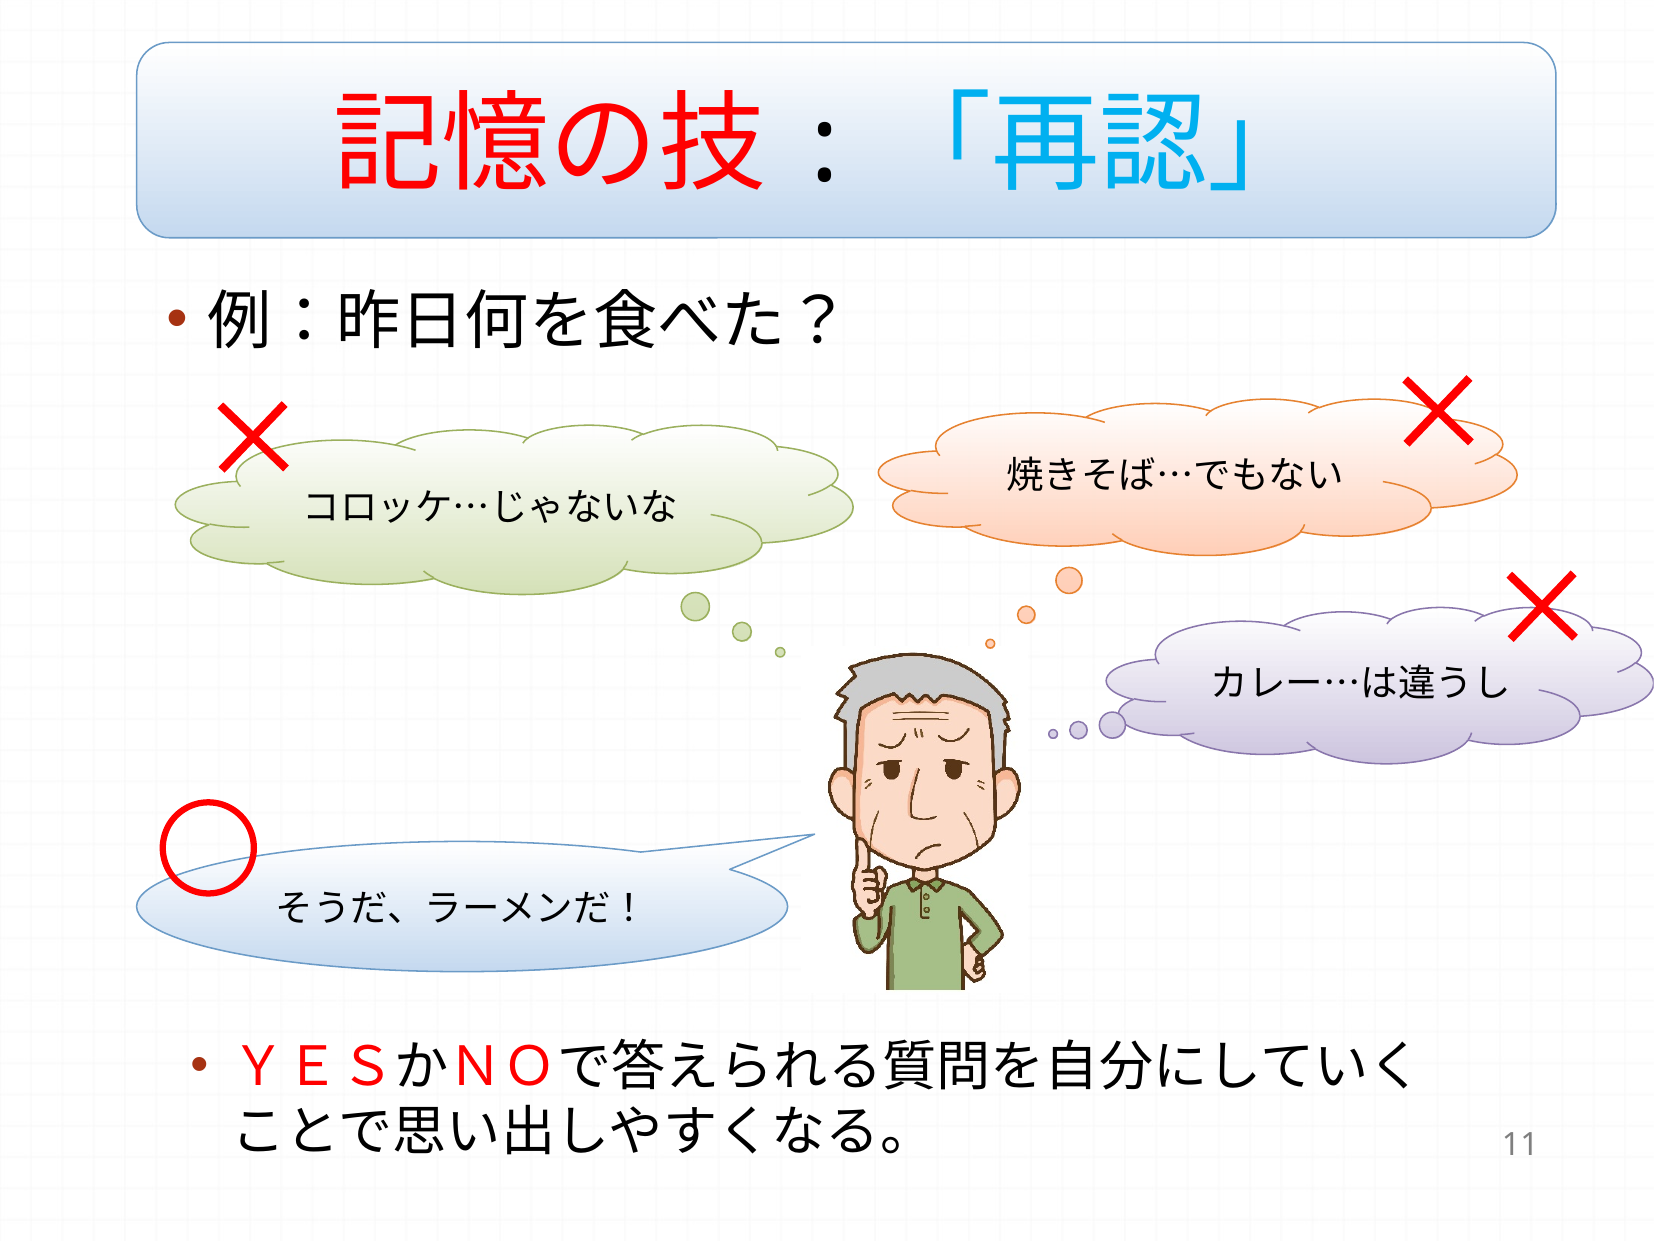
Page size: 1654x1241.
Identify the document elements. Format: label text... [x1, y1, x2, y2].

picture [0, 0, 1654, 1241]
slide_number 11 [1168, 1111, 1554, 1178]
text_box [216, 400, 291, 474]
text_box 焼きそば…でもない [1016, 605, 1036, 625]
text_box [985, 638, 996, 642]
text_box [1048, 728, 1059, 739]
list 例：昨日何を食べた？ [151, 271, 1503, 461]
text_box コロッケ…じゃないな [174, 424, 854, 596]
title 記憶の技:「再認」 [97, 34, 1552, 243]
text_box 焼きそば…でもない [877, 398, 1518, 557]
text_box カレー…は違うし [1098, 606, 1654, 765]
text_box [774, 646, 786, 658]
text_box [161, 800, 256, 896]
text_box [1505, 569, 1580, 644]
text_box コロッケ…じゃないな [680, 591, 711, 622]
text_box そうだ、ラーメンだ！ [135, 835, 794, 973]
text_box 焼きそば…でもない [1055, 566, 1083, 595]
text_box [1552, 58, 1557, 223]
text_box コロッケ…じゃないな [731, 621, 753, 642]
text_box [1401, 373, 1475, 448]
text_box カレー…は違うし [1069, 720, 1088, 740]
text_box ＹＥＳかＮＯで答えられる質問を自分にしていくことで思い出しやすくなる。 [175, 1023, 1465, 1169]
